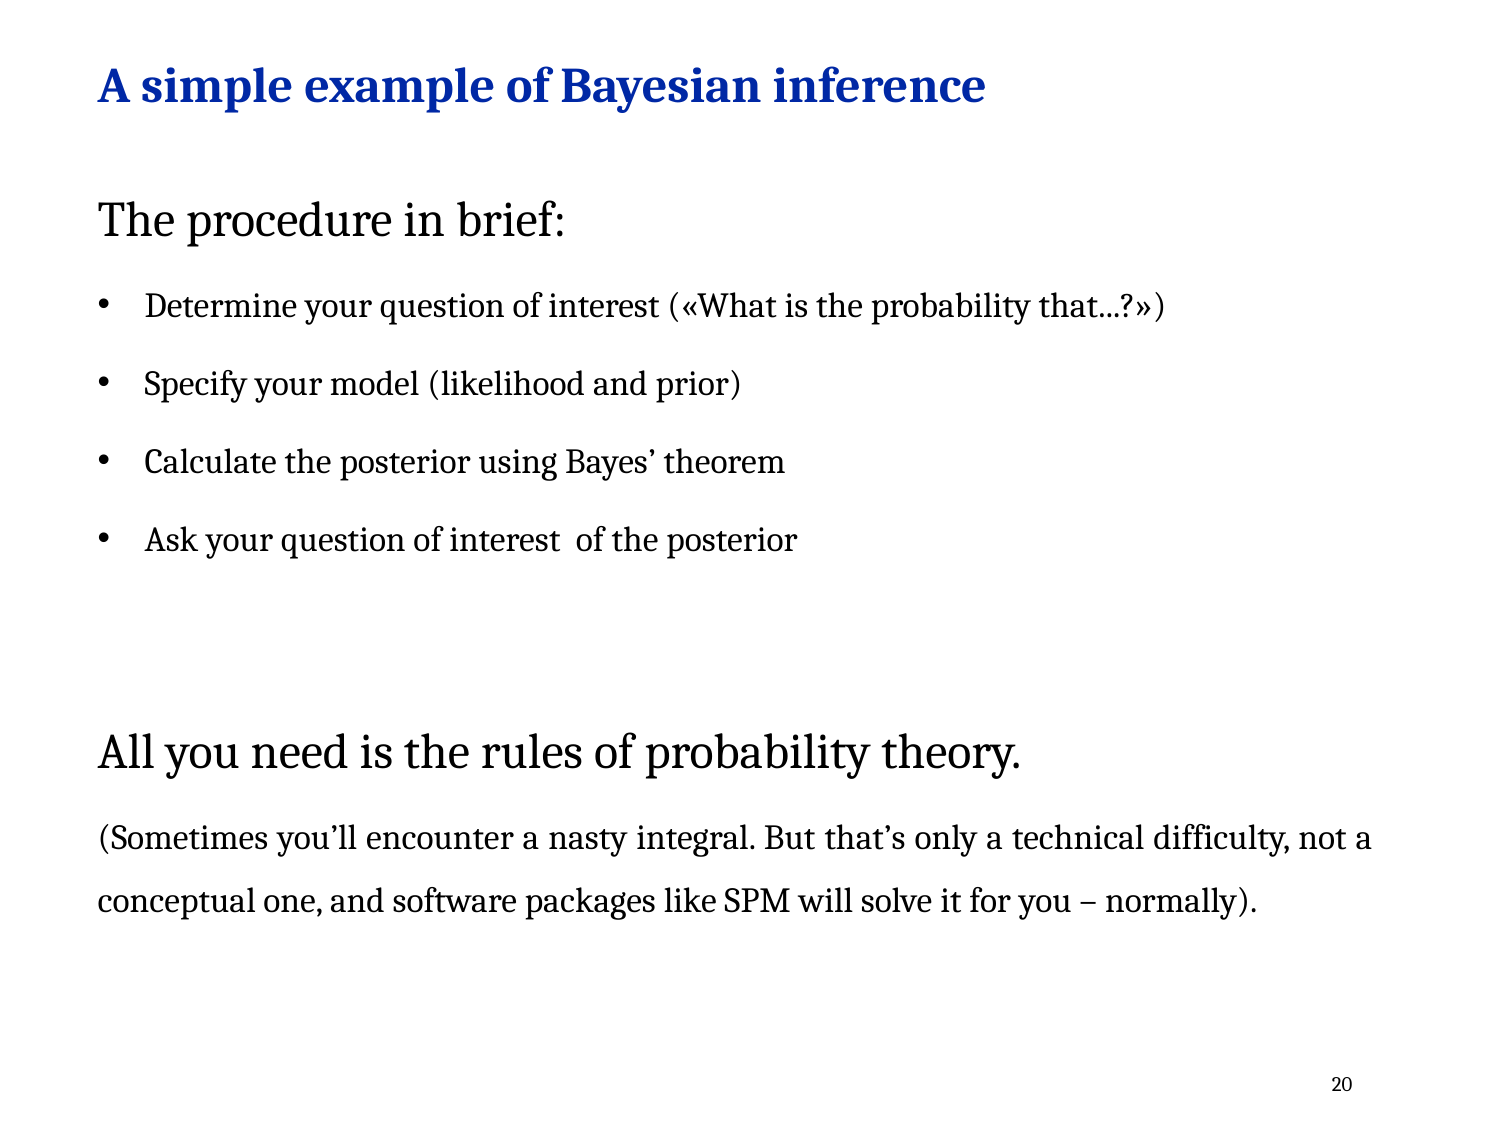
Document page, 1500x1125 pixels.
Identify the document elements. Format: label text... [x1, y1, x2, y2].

slide_number 20 [1222, 1070, 1353, 1106]
text_box A simple example of Bayesian inference [82, 45, 1288, 120]
text_box The procedure in brief: Determine your question of interest («What is the probability that...?») Specify your model (likelihood and prior) Calculate the posterior using Bayes’ theorem Ask your question of interest of the posterior All you need is the rules of probability theory. (Sometimes you’ll encounter a nasty integral. But that’s only a technical difficulty, not a conceptual one, and software packages like SPM will solve it for you – normally). [82, 148, 1388, 928]
